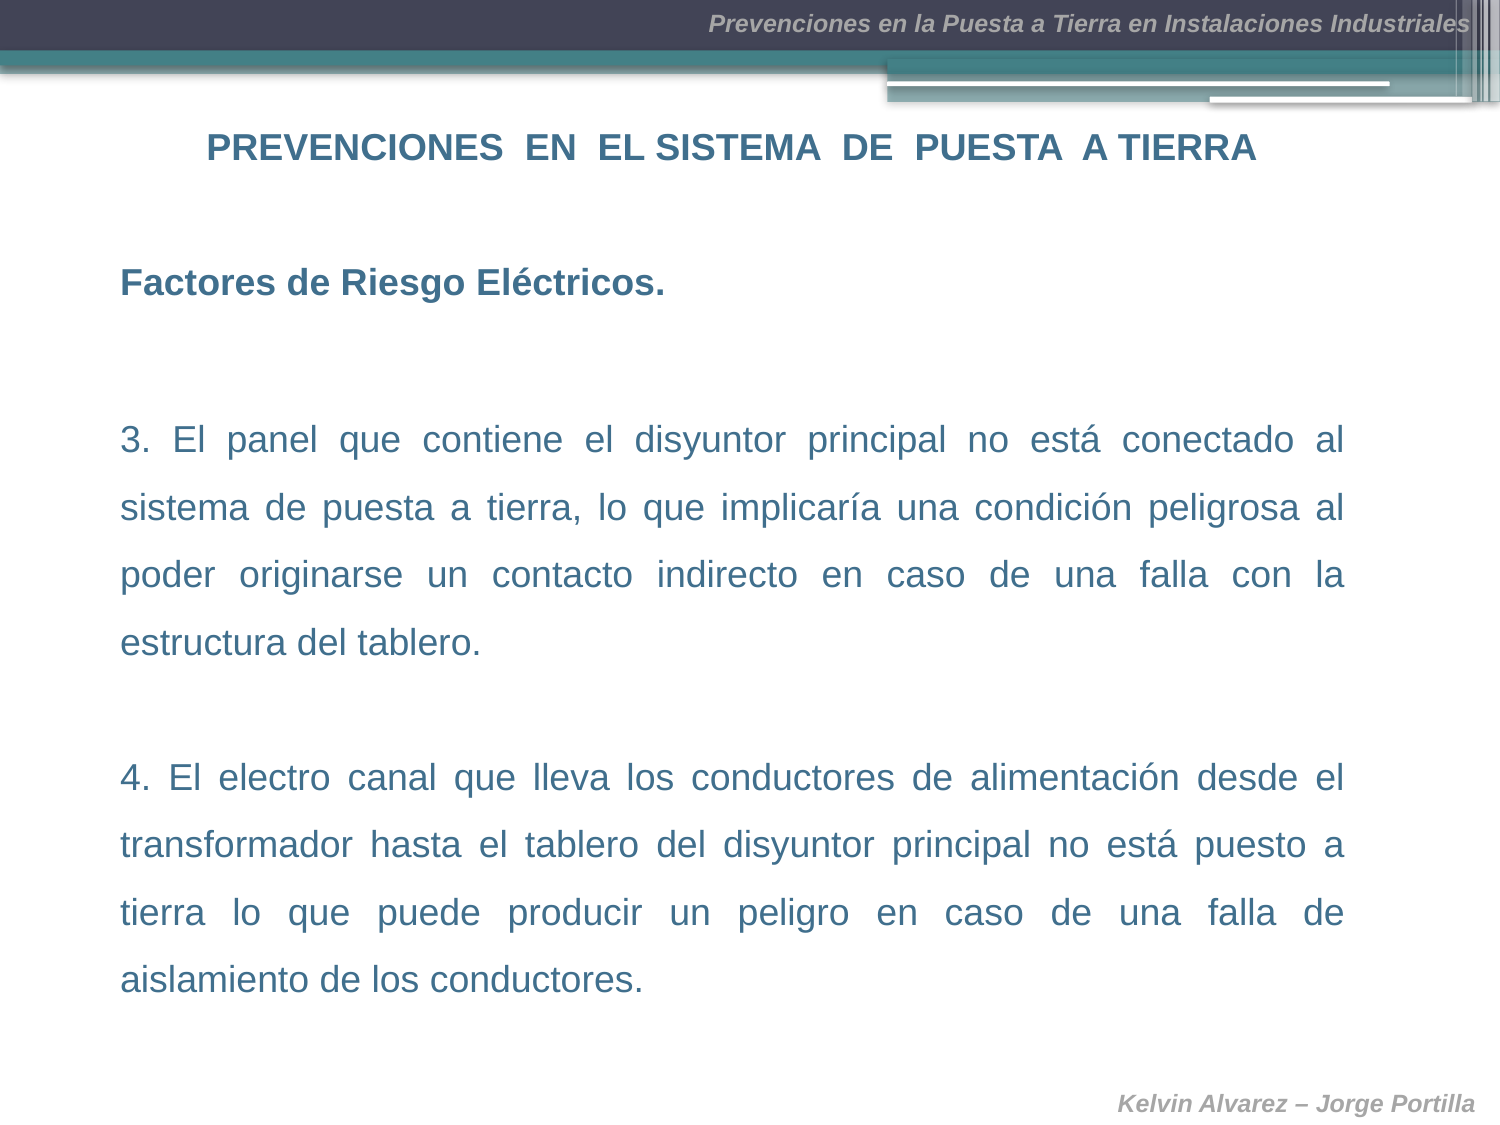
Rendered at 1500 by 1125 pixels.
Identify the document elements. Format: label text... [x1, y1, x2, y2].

text_box PREVENCIONES EN EL SISTEMA DE PUESTA A TIERRA Factores de Riesgo Eléctricos. 3. El panel que contiene el disyuntor principal no está conectado al sistema de puesta a tierra, lo que implicaría una condición peligrosa al poder originarse un contacto indirecto en caso de una falla con la estructura del tablero. 4. El electro canal que lleva los conductores de alimentación desde el transformador hasta el tablero del disyuntor principal no está puesto a tierra lo que puede producir un peligro en caso de una falla de aislamiento de los conductores. [105, 115, 1360, 1008]
